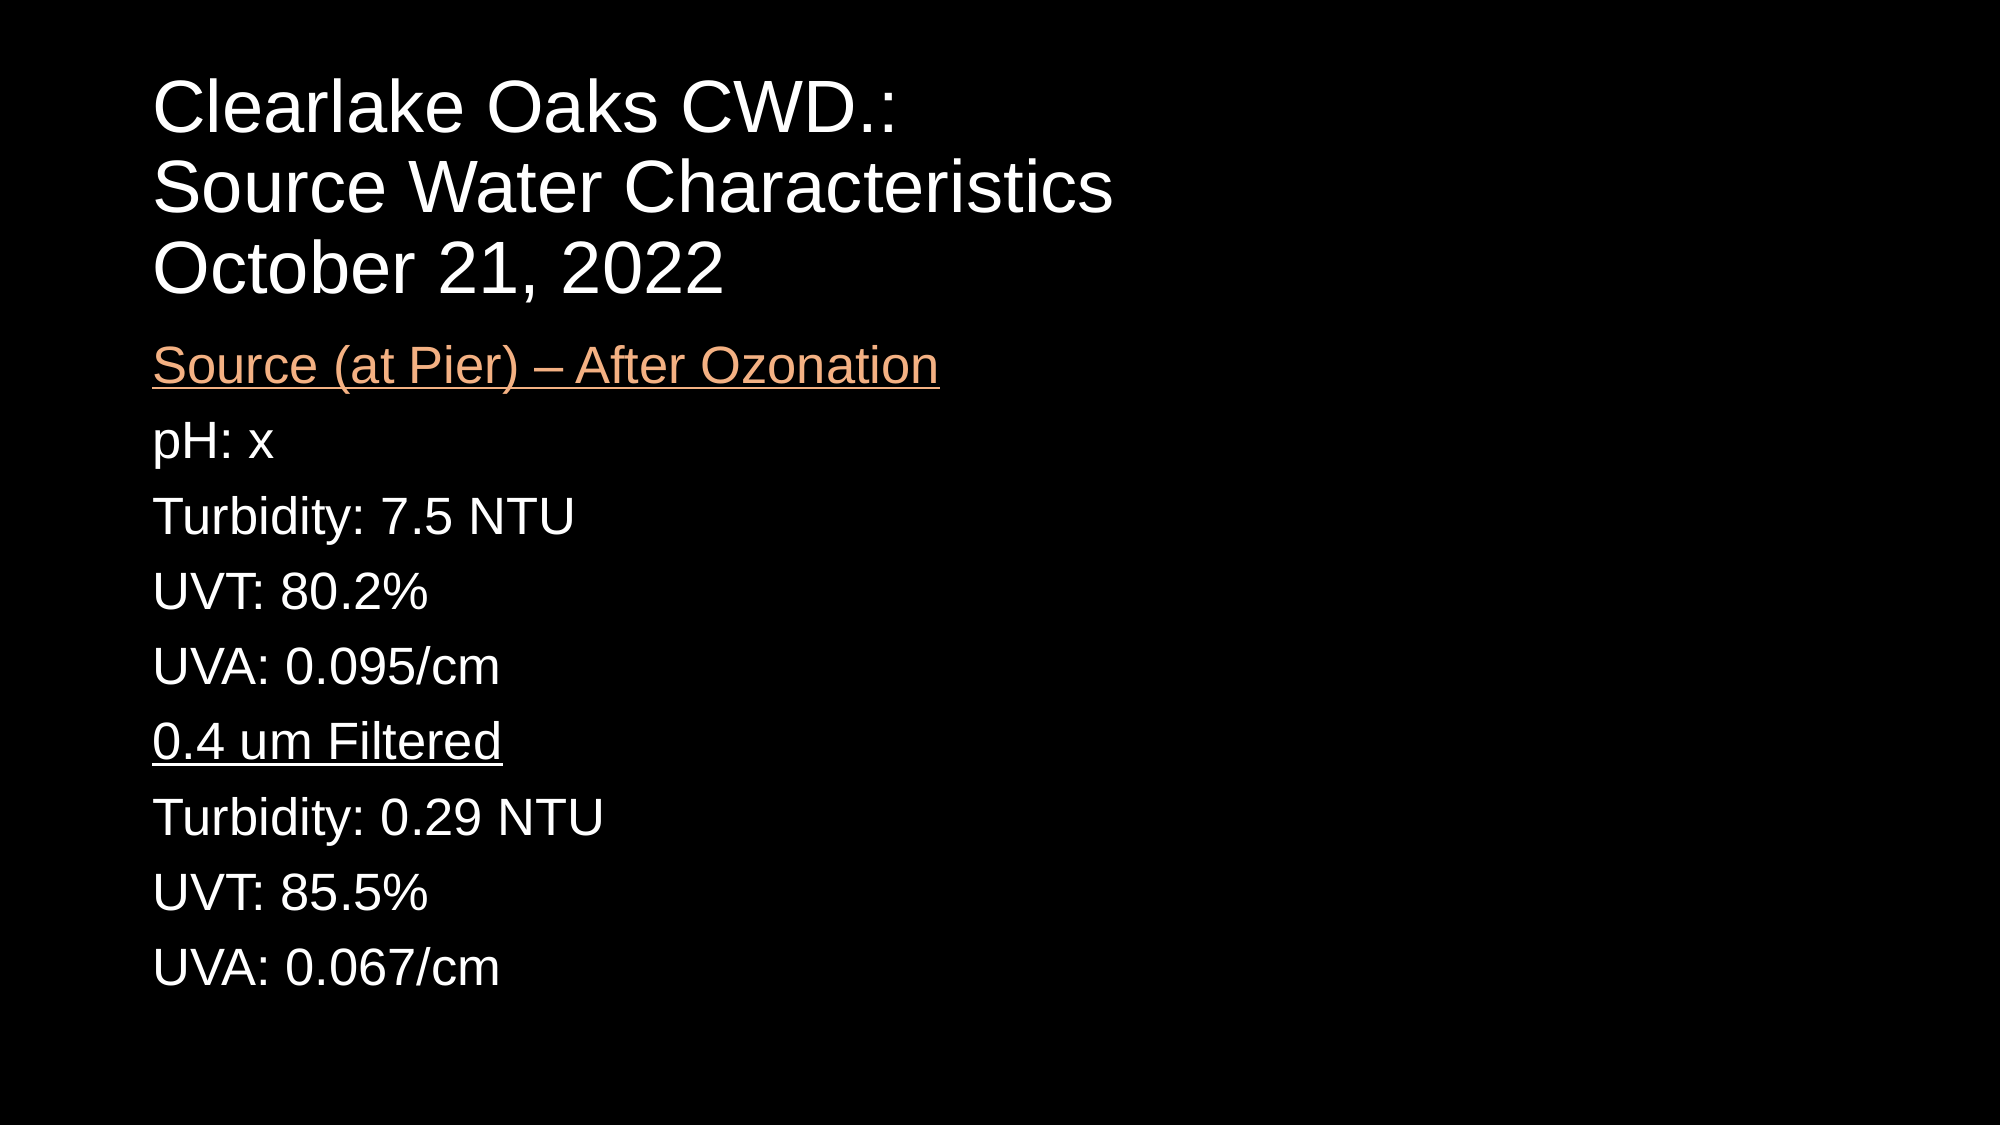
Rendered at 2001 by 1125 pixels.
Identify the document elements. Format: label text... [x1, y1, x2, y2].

title Clearlake Oaks CWD.: Source Water Characteristics October 21, 2022 [137, 59, 1863, 319]
list Source (at Pier) – After Ozonation pH: x Turbidity: 7.5 NTU UVT: 80.2% UVA: 0.095/cm 0.4 um Filtered Turbidity: 0.29 NTU UVT: 85.5% UVA: 0.067/cm [137, 331, 988, 1010]
